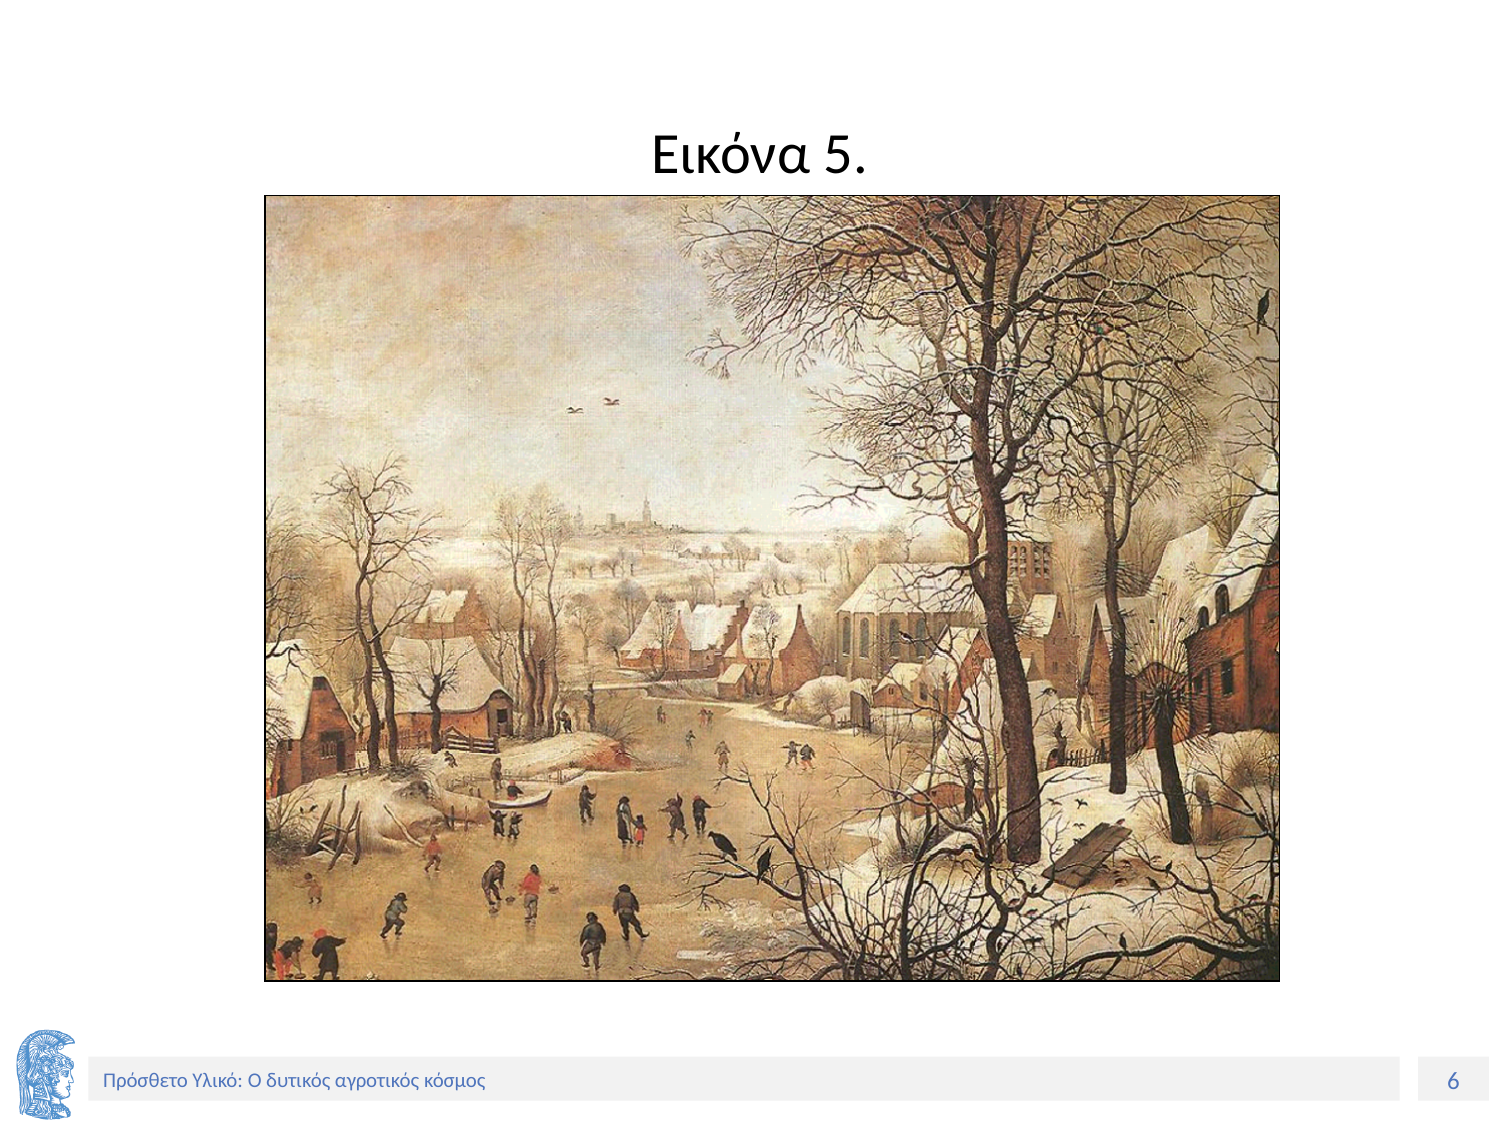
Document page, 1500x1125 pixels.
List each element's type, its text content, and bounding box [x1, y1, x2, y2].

picture [9, 1026, 81, 1120]
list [265, 196, 1280, 981]
text_box Εικόνα 5. [636, 107, 909, 194]
